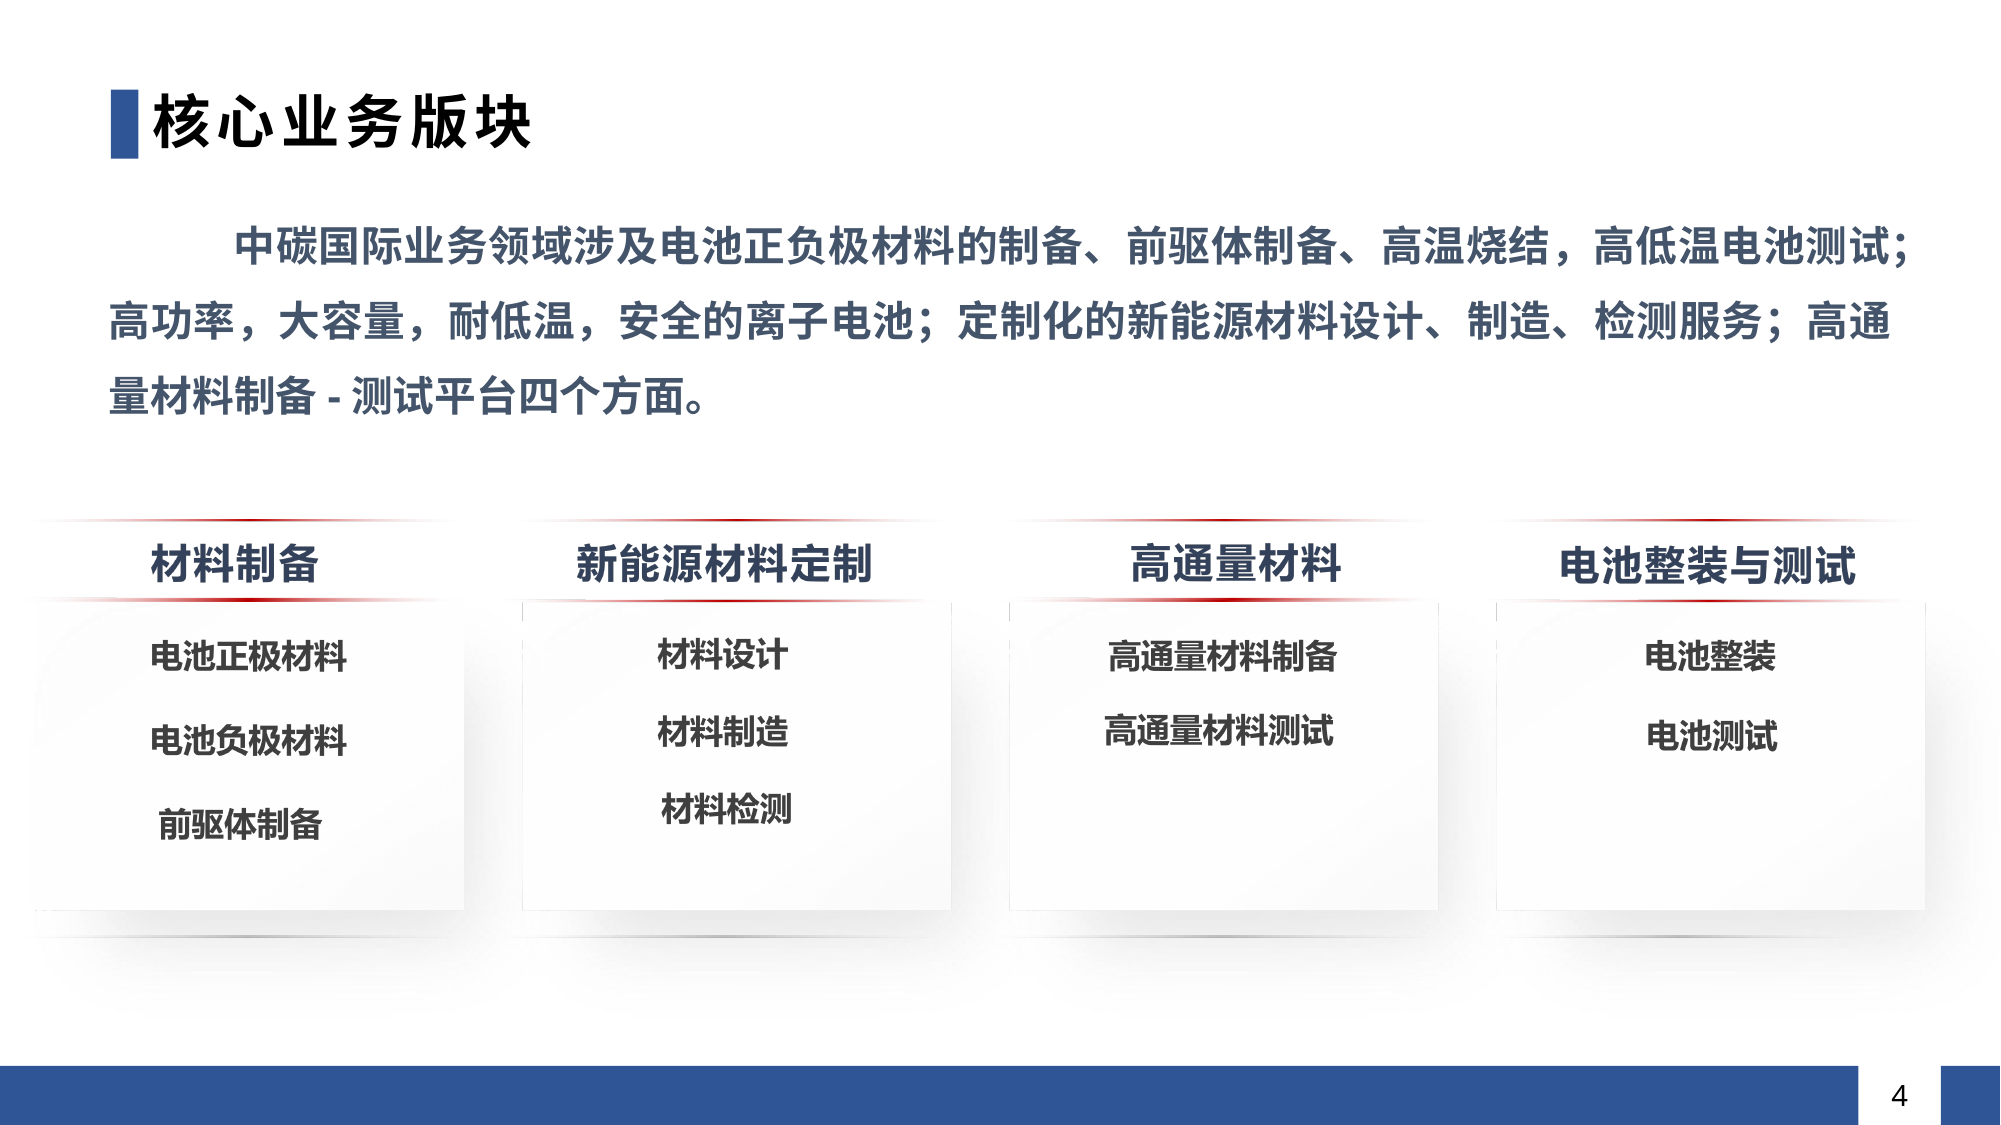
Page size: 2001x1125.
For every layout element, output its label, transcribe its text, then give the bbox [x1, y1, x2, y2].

title 核心业务版块 [137, 65, 1863, 183]
picture [0, 519, 2000, 1045]
text_box 中碳国际业务领域涉及电池正负极材料的制备、前驱体制备、高温烧结，高低温电池测试；高功率，大容量，耐低温，安全的离子电池；定制化的新能源材料设计、制造、检测服务；高通量材料制备-测试平台四个方面。 [93, 187, 1907, 519]
